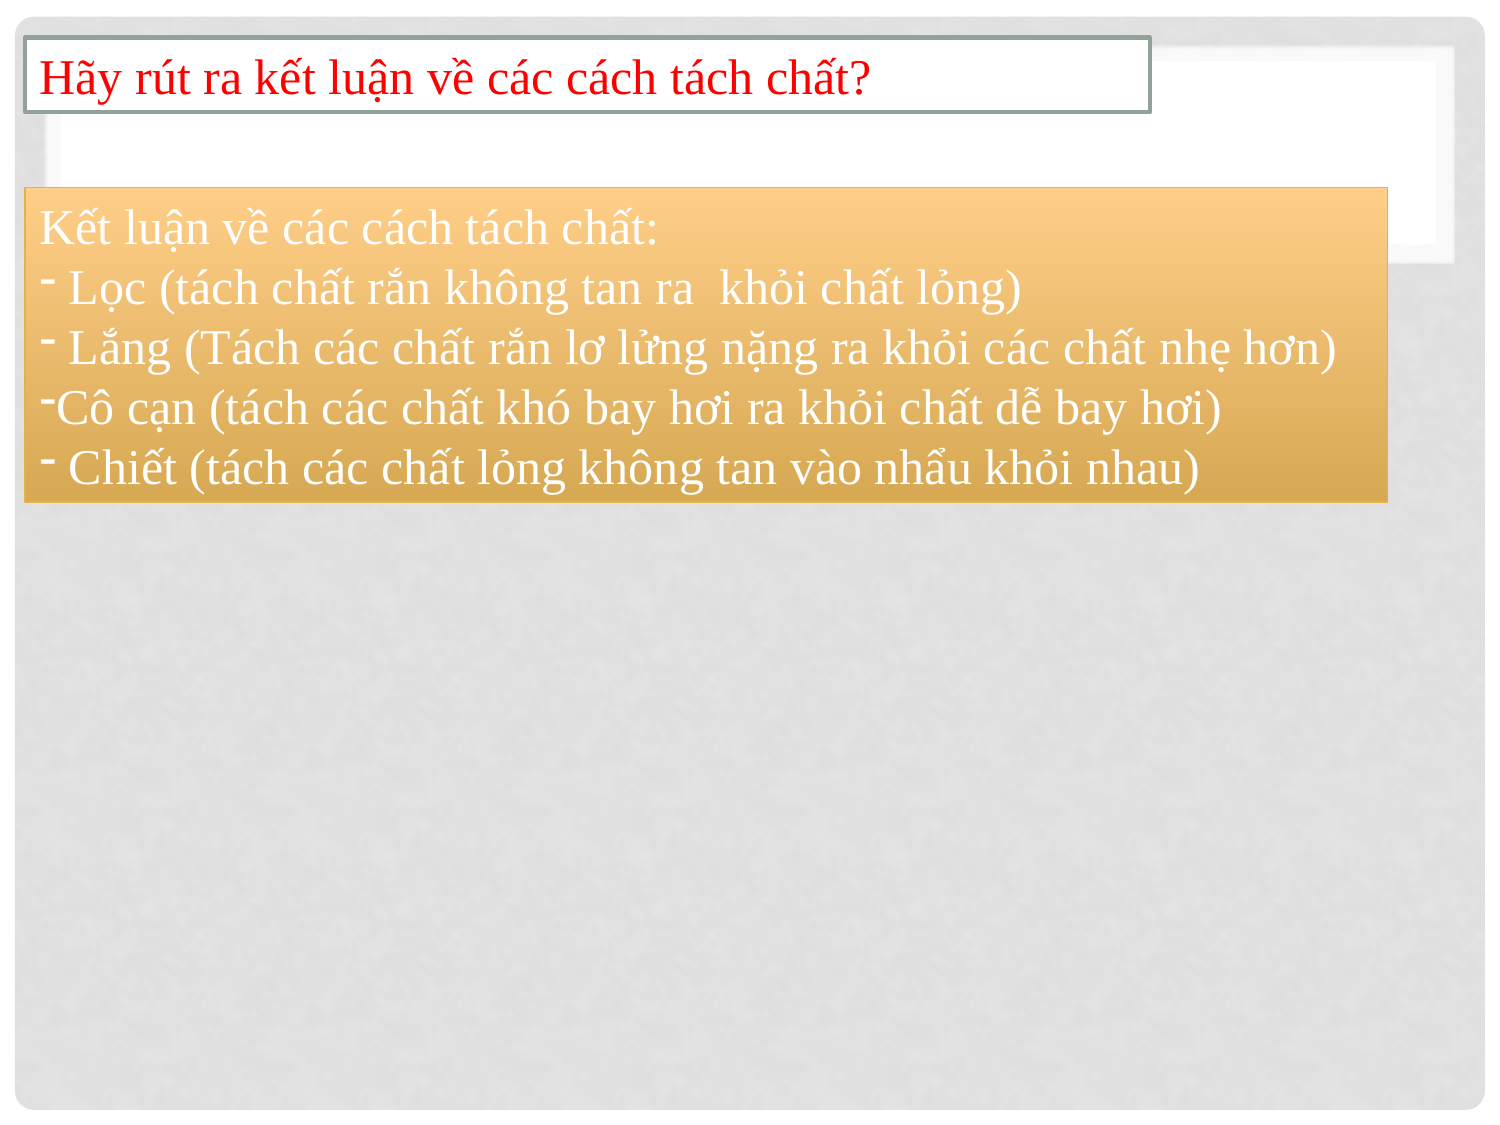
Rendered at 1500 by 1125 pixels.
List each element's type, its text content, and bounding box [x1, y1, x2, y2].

text_box Hãy rút ra kết luận về các cách tách chất? [23, 35, 1152, 114]
text_box Kết luận về các cách tách chất: Lọc (tách chất rắn không tan ra khỏi chất lỏng) Lắng (Tách các chất rắn lơ lửng nặng ra khỏi các chất nhẹ hơn) Cô cạn (tách các chất khó bay hơi ra khỏi chất dễ bay hơi) Chiết (tách các chất lỏng không tan vào nhẩu khỏi nhau) [24, 187, 1388, 503]
